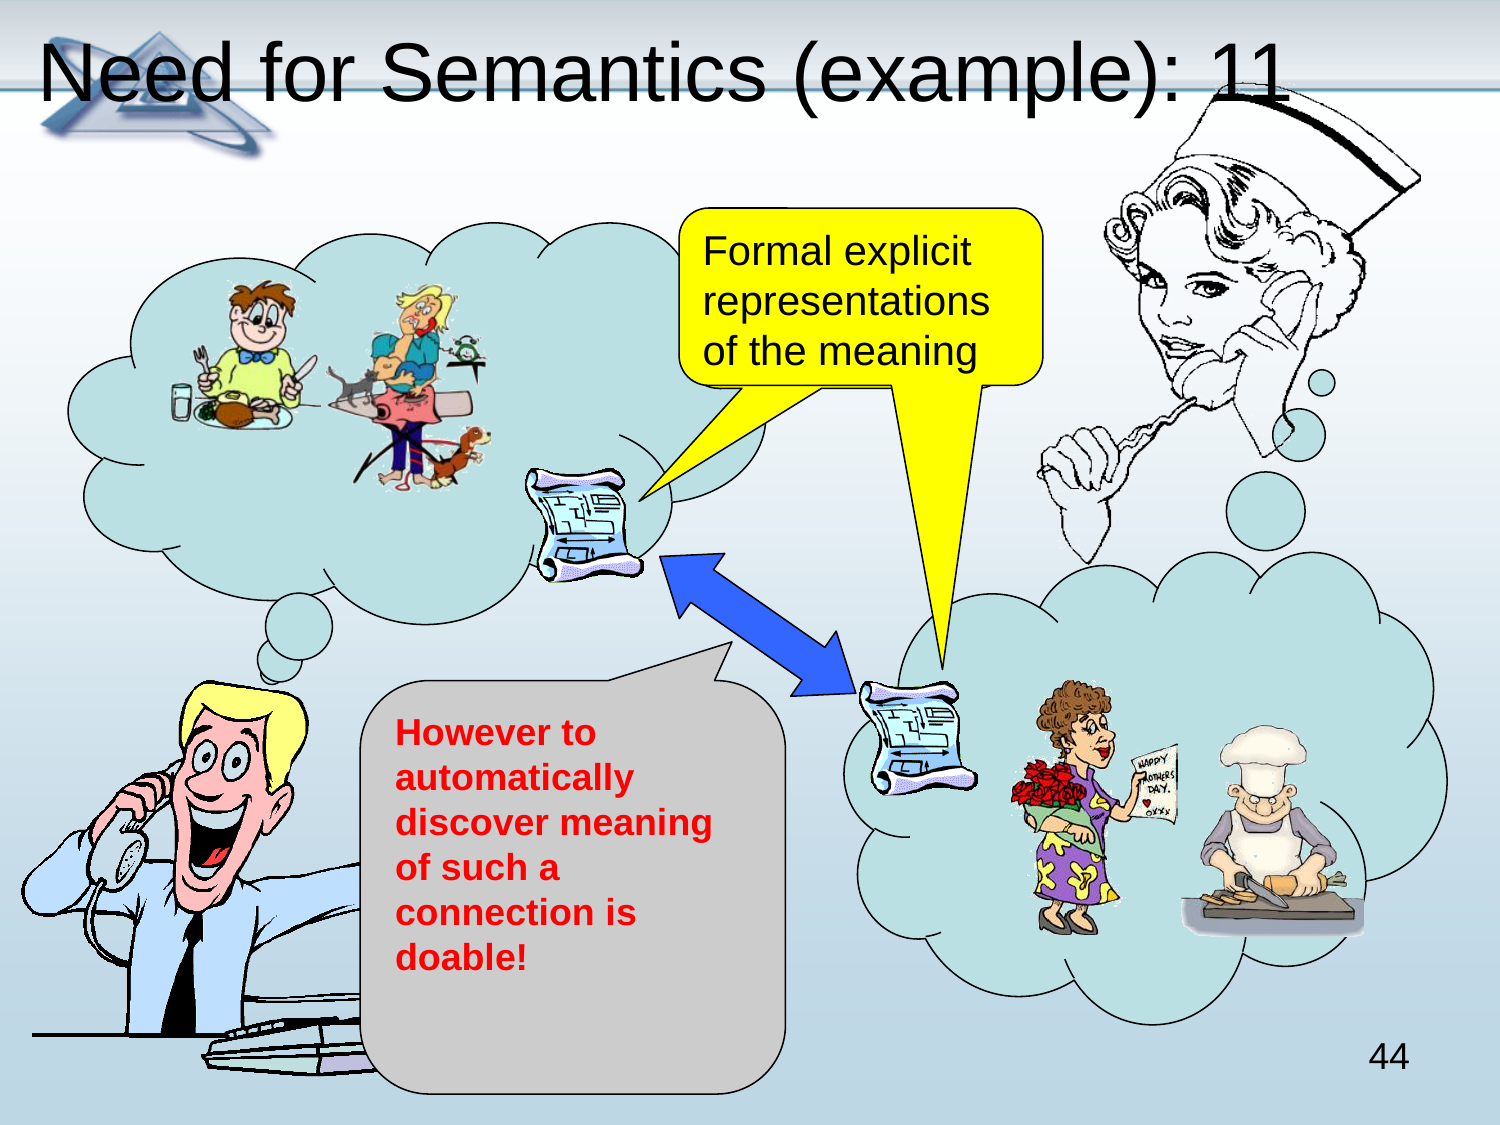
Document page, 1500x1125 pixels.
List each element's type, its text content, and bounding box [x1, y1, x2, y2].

text_box Formal explicit representations of the meaning [679, 207, 1028, 670]
text_box [650, 386, 891, 495]
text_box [859, 680, 979, 796]
text_box [659, 553, 854, 697]
text_box [843, 577, 1448, 1024]
text_box [68, 222, 740, 676]
text_box However to automatically discover meaning of such a connection is doable! [398, 641, 786, 1095]
slide_number 44 [1074, 1024, 1426, 1103]
picture [0, 0, 1500, 1125]
text_box [650, 424, 766, 549]
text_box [170, 280, 491, 492]
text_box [1011, 680, 1364, 937]
text_box Need for Semantics (example): 11 [22, 26, 1448, 126]
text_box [525, 467, 645, 583]
